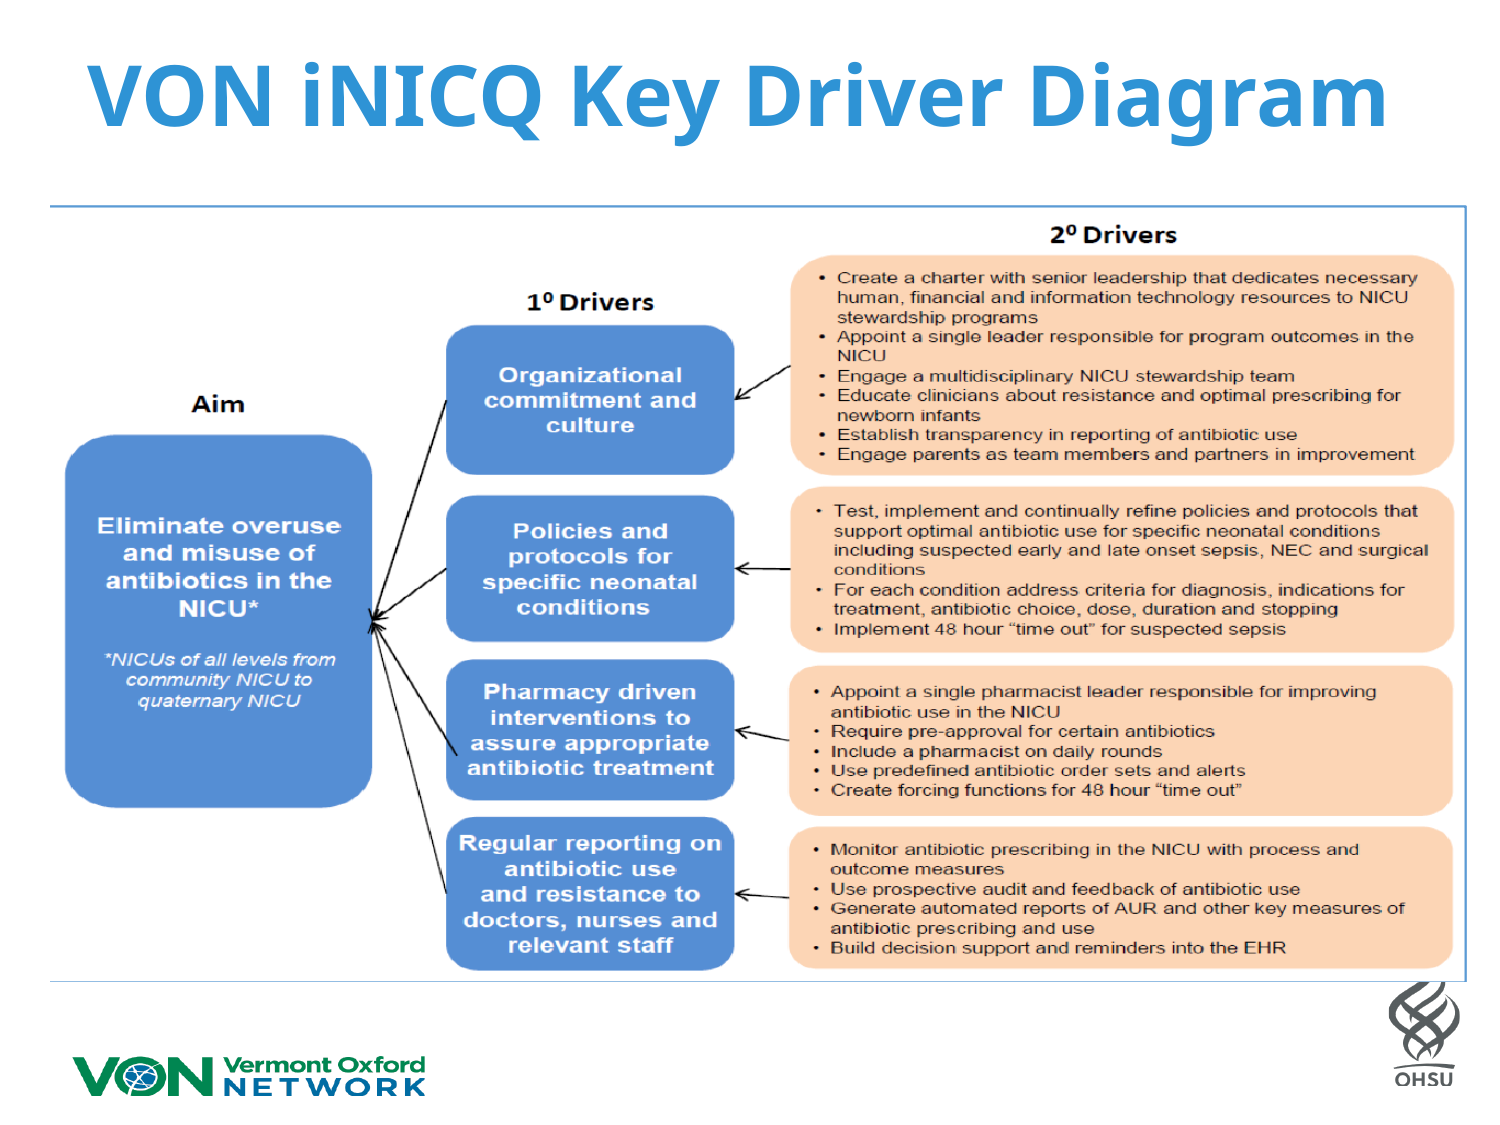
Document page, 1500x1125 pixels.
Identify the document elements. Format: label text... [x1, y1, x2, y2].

picture [320, 1087, 327, 1096]
picture [230, 1087, 238, 1096]
picture [72, 1056, 425, 1096]
picture [383, 1082, 391, 1087]
picture [351, 1082, 364, 1092]
picture [418, 1081, 425, 1093]
picture [49, 203, 1472, 982]
title VON iNICQ Key Driver Diagram [72, 22, 1423, 164]
